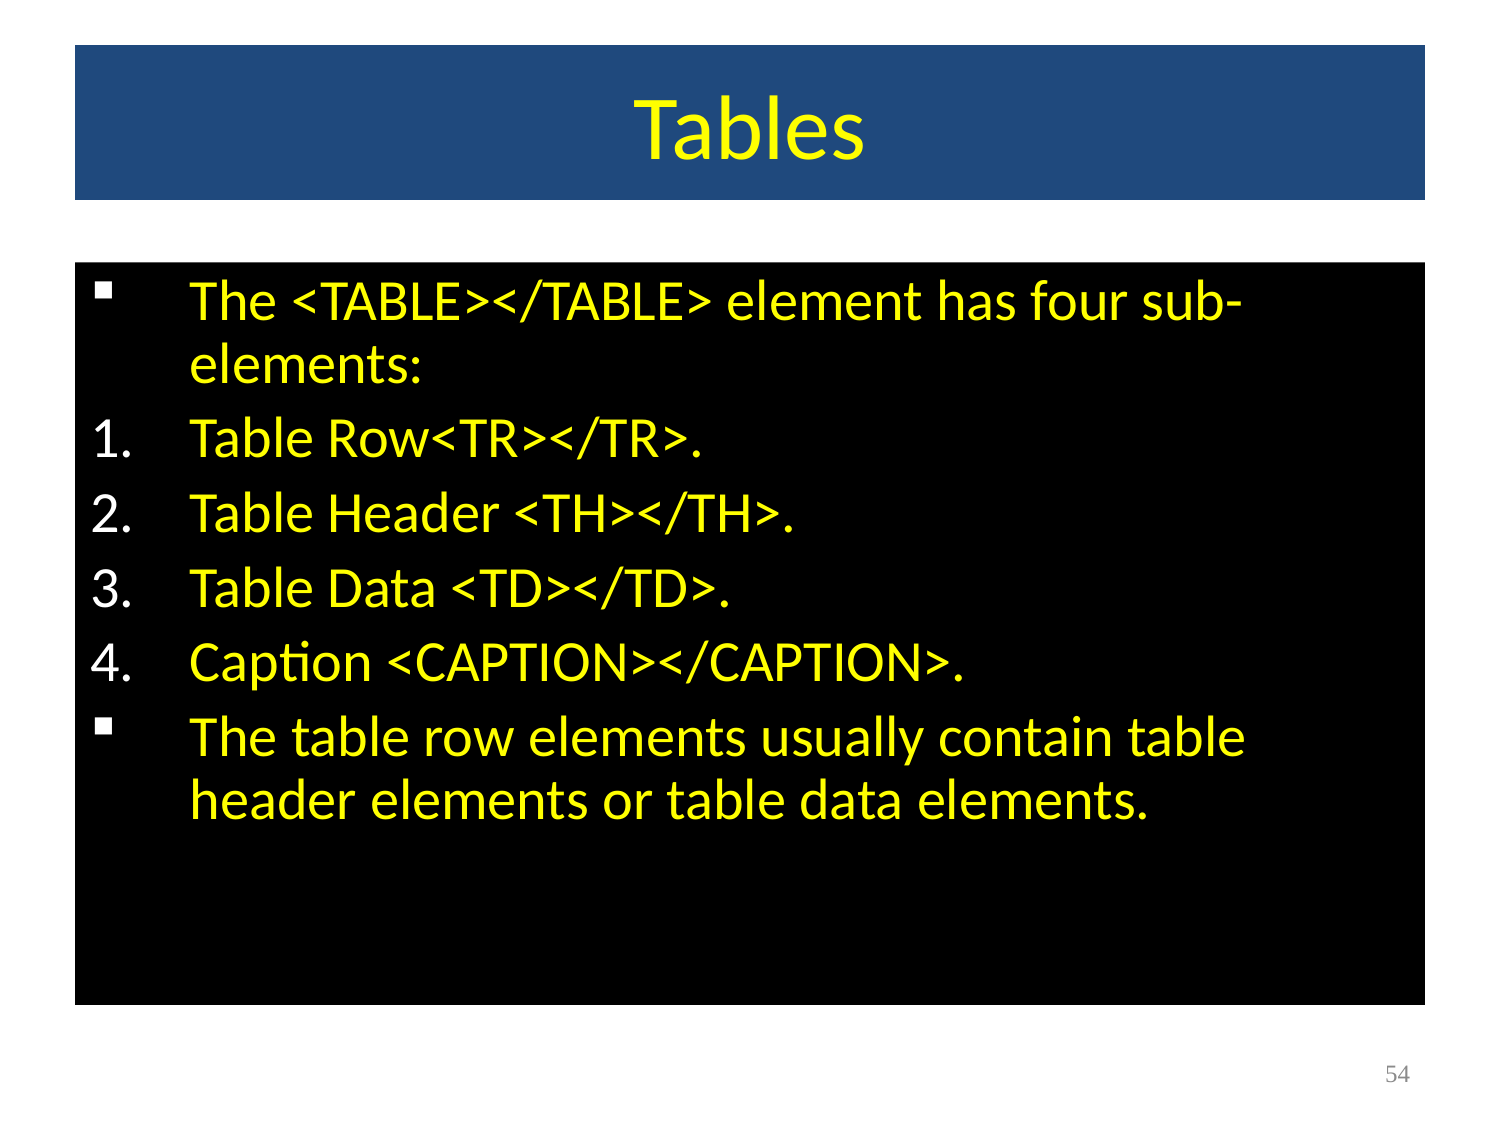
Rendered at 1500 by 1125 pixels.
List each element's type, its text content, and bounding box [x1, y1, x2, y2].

slide_number <#> [1074, 1042, 1425, 1103]
title Tables [75, 45, 1425, 200]
list The <TABLE></TABLE> element has four sub-elements: Table Row<TR></TR>. Table Header <TH></TH>. Table Data <TD></TD>. Caption <CAPTION></CAPTION>. The table row elements usually contain table header elements or table data elements. [75, 262, 1425, 1005]
